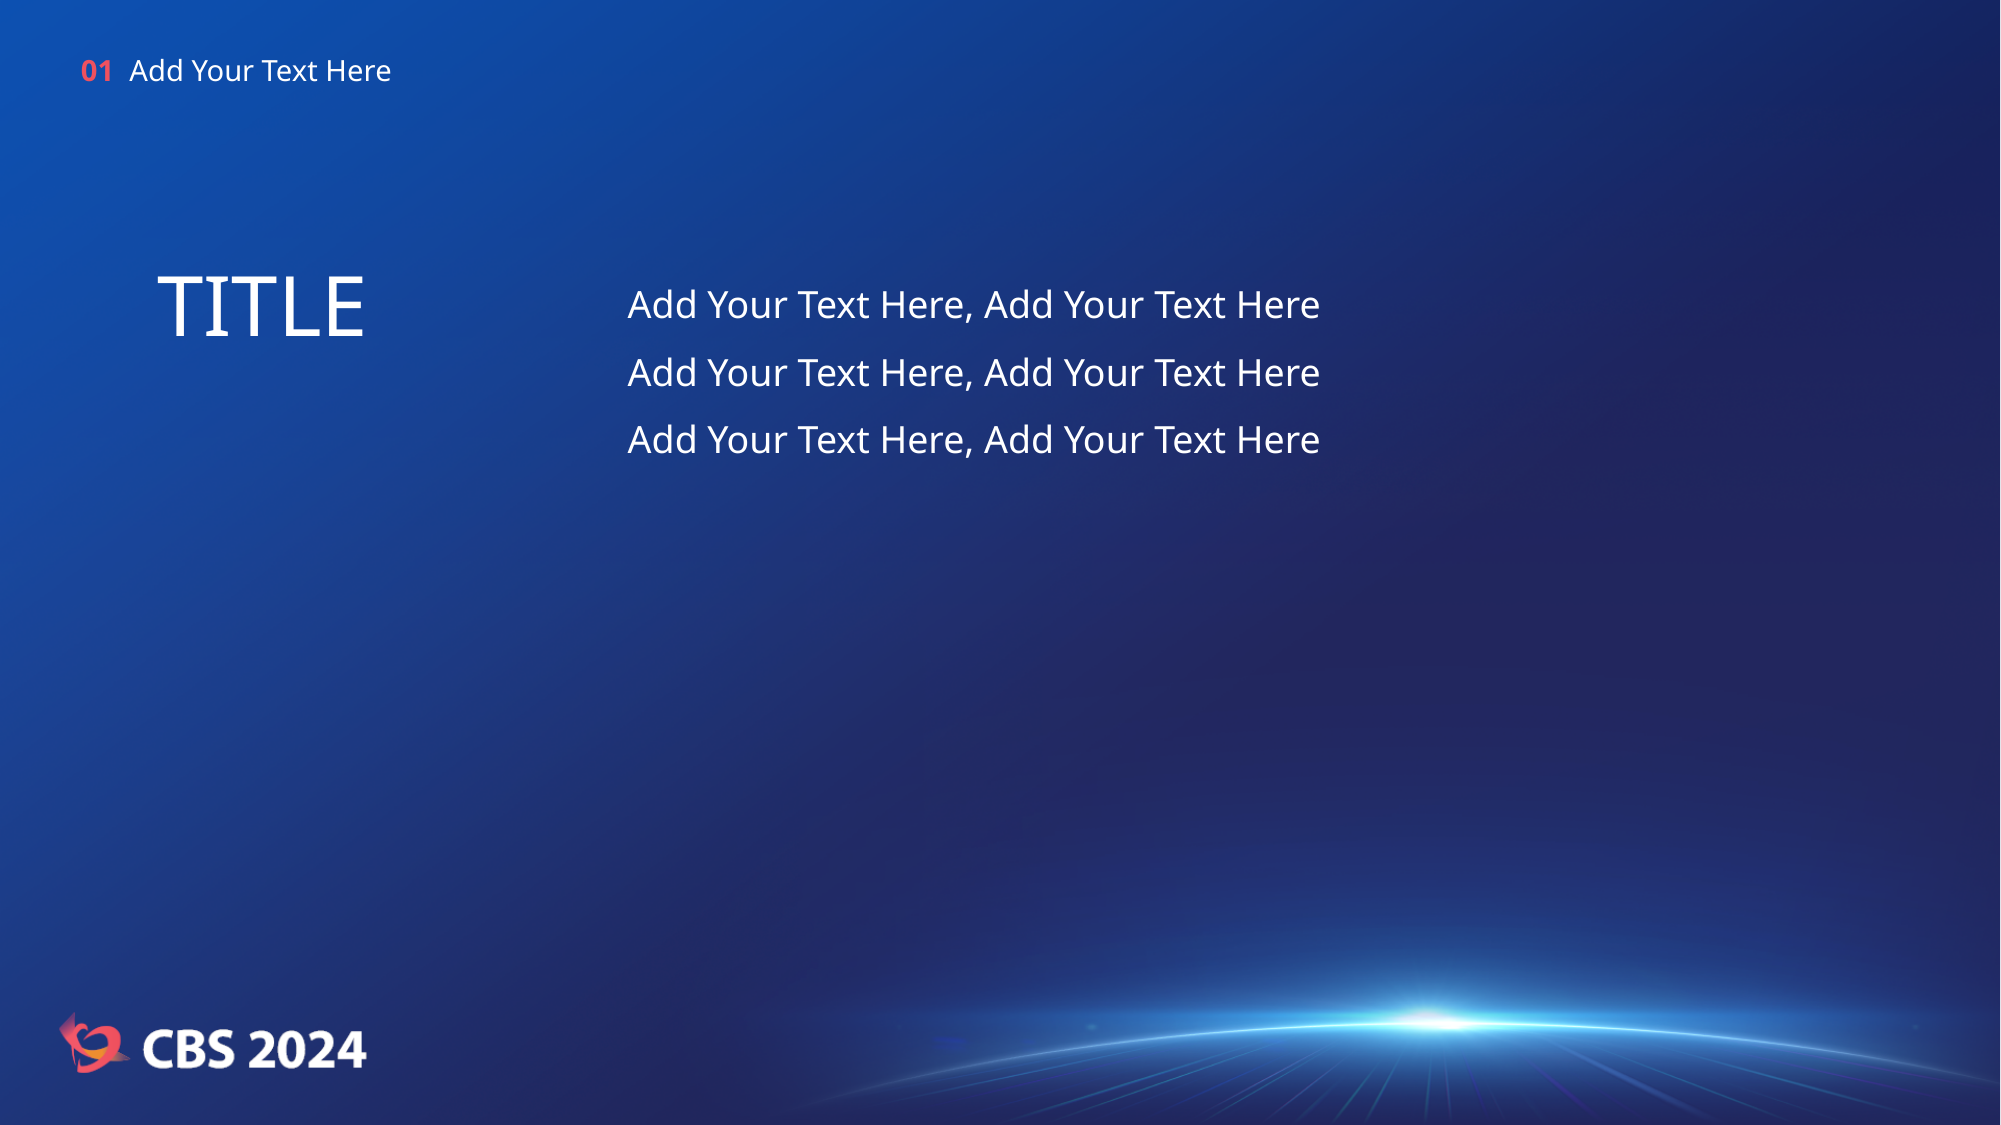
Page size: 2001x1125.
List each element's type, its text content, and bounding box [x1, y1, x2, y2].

text_box 01 Add Your Text Here [65, 19, 697, 155]
text_box TITLE [142, 235, 1001, 384]
picture [0, 0, 2001, 1125]
text_box Add Your Text Here, Add Your Text Here Add Your Text Here, Add Your Text Here Add Your Text Here, Add Your Text Here [612, 251, 1644, 469]
